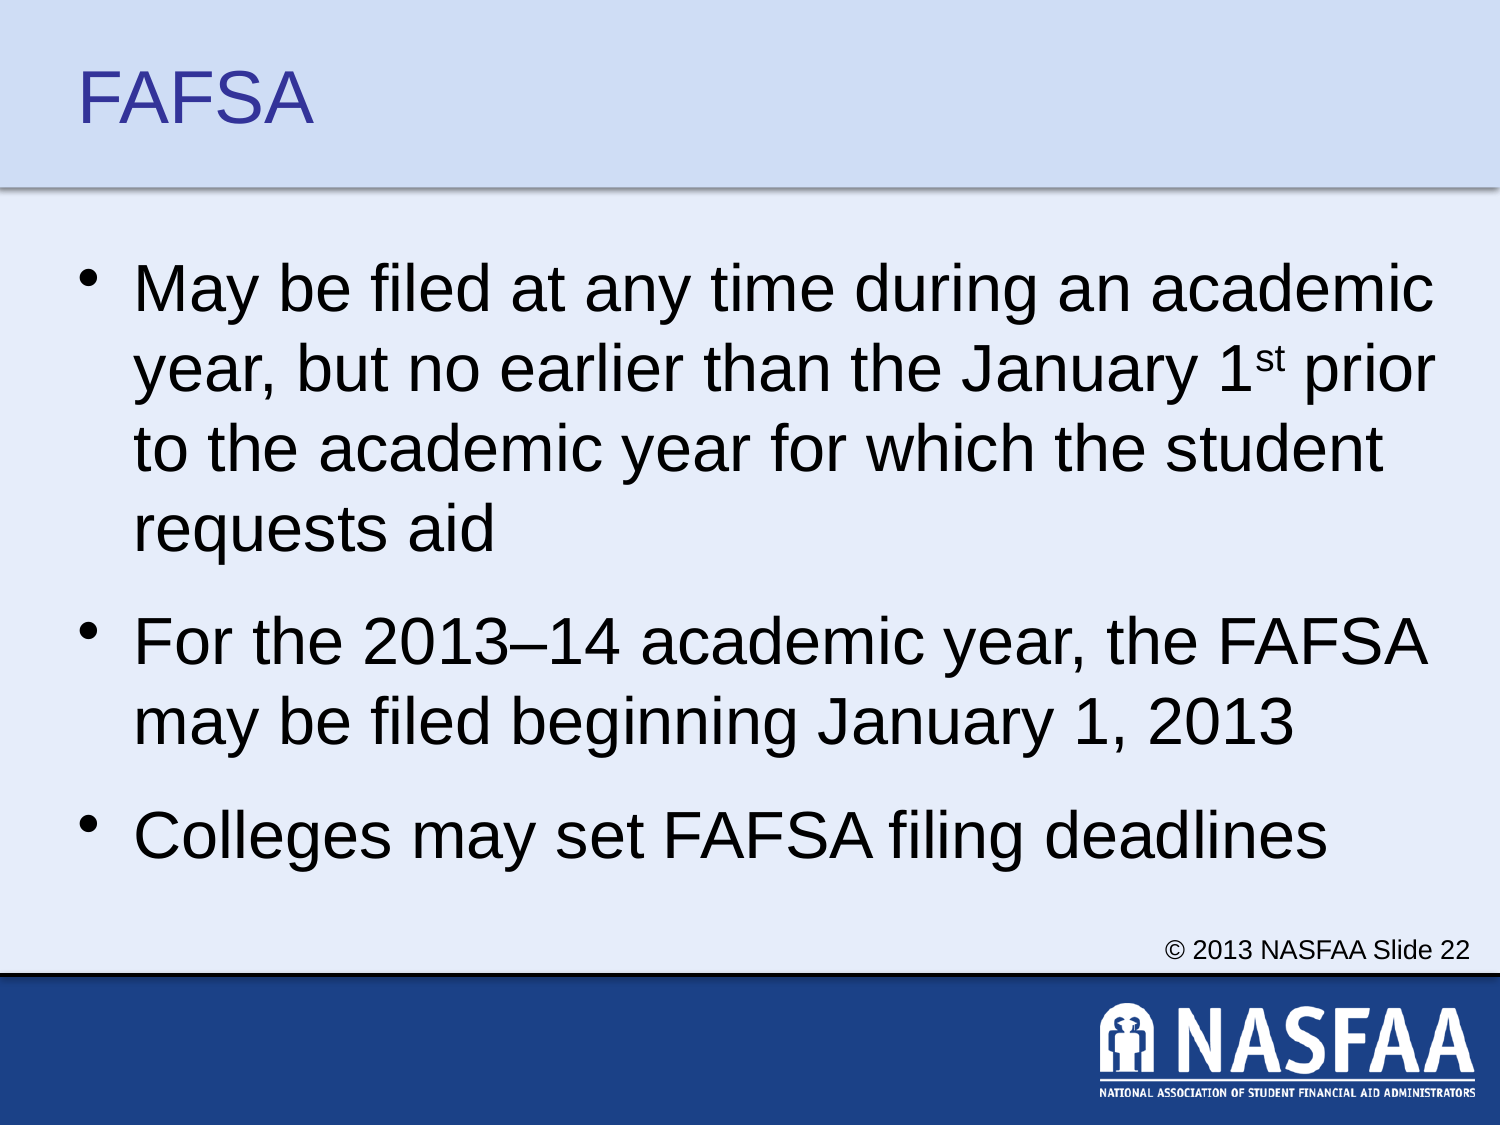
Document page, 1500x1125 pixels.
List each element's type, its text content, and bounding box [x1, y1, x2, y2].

picture [1100, 1003, 1475, 1097]
title FAFSA [62, 0, 1451, 188]
list May be filed at any time during an academic year, but no earlier than the January 1st prior to the academic year for which the student requests aid For the 2013–14 academic year, the FAFSA may be filed beginning January 1, 2013 Colleges may set FAFSA filing deadlines [62, 237, 1476, 938]
